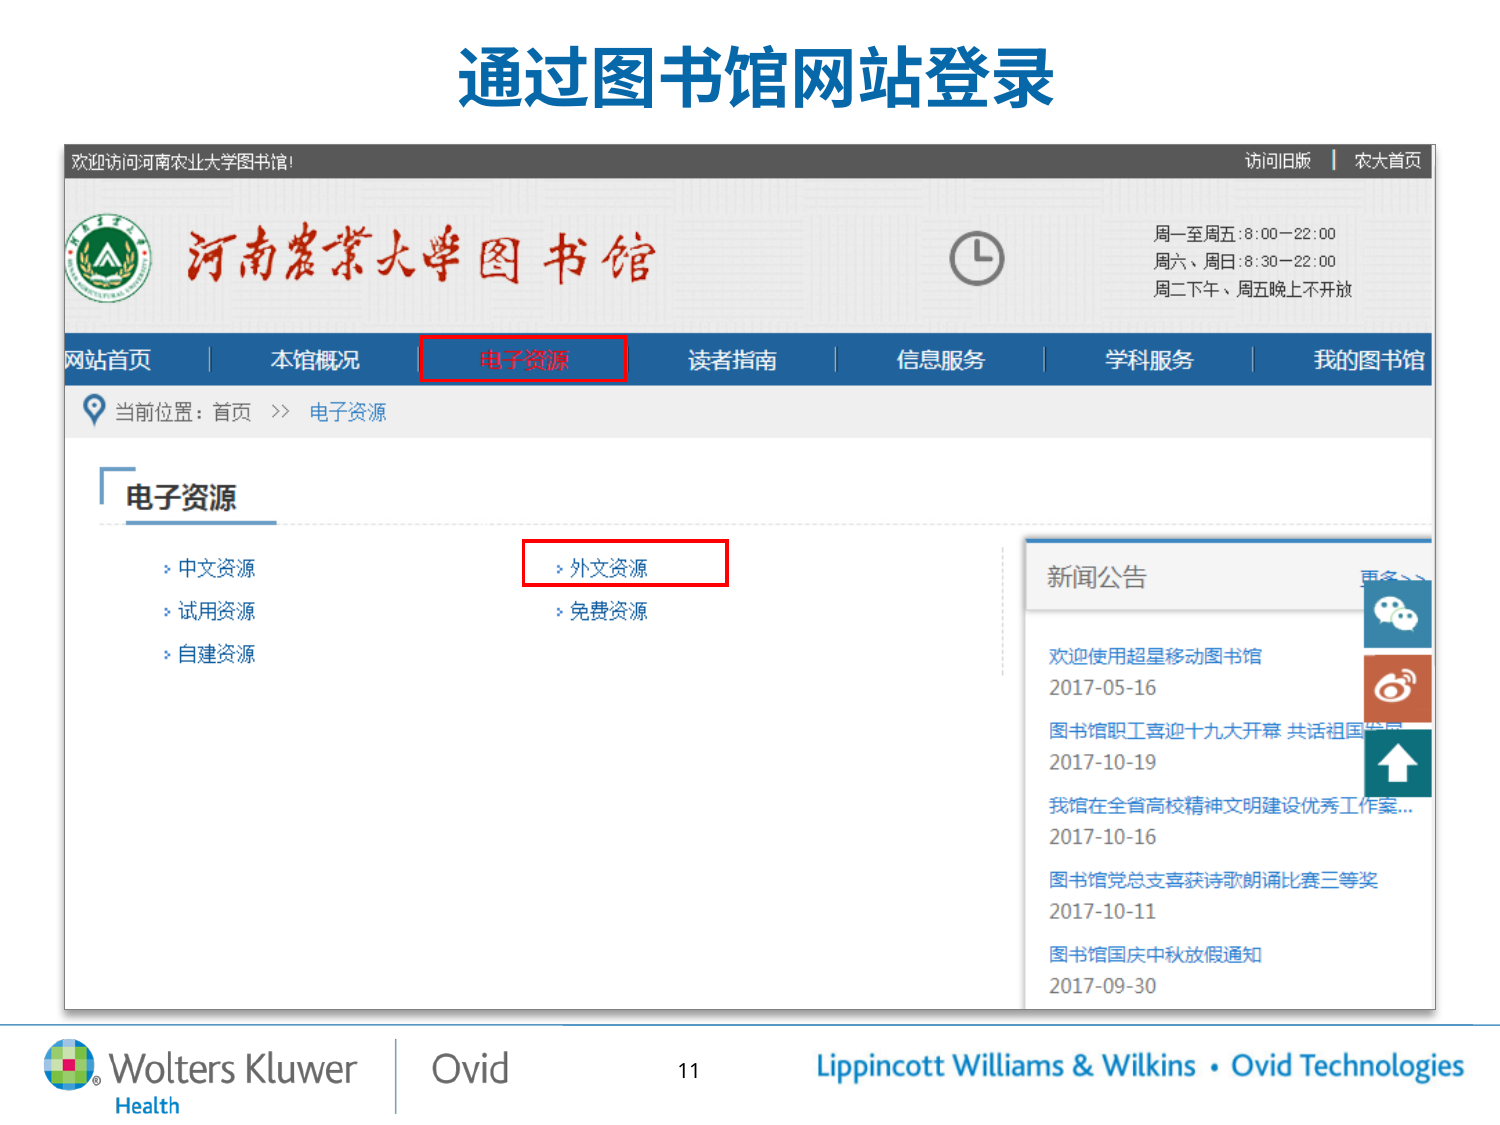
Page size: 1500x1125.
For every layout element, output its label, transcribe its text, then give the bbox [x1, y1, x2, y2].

picture [64, 143, 1436, 1010]
title 通过图书馆网站登录 [0, 28, 1500, 155]
picture [38, 1037, 513, 1114]
picture [804, 1049, 1500, 1092]
